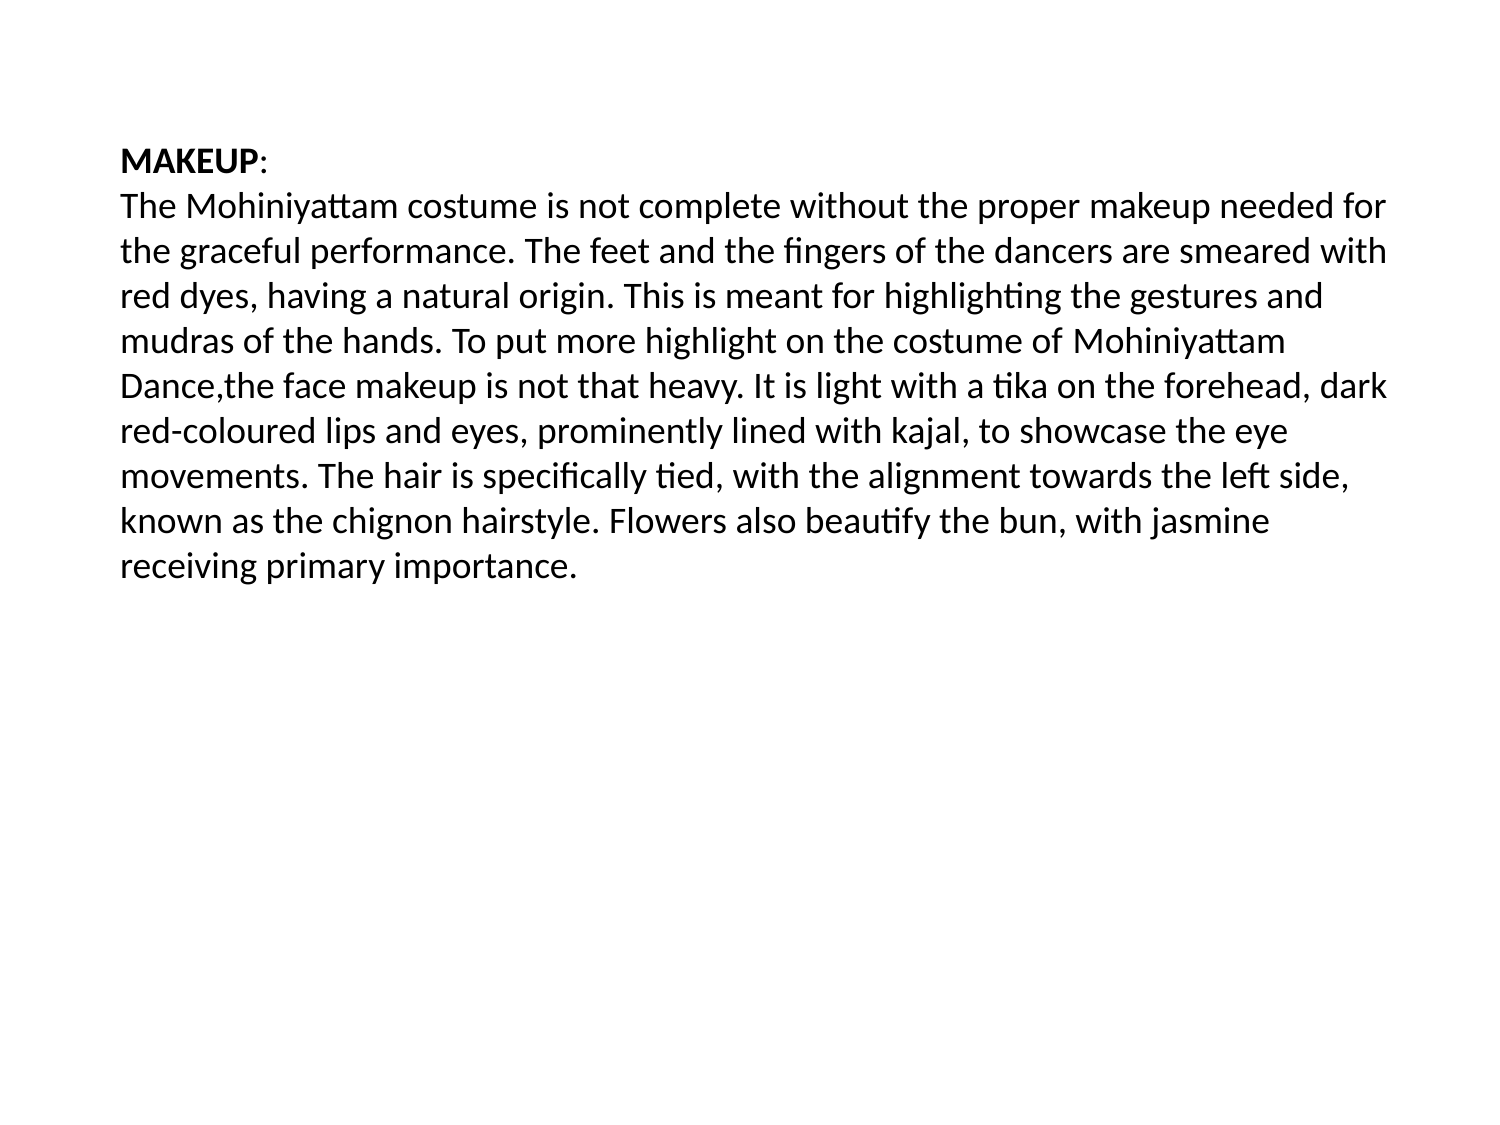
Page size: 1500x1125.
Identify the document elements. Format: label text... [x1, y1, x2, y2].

text_box MAKEUP: The Mohiniyattam costume is not complete without the proper makeup needed for the graceful performance. The feet and the fingers of the dancers are smeared with red dyes, having a natural origin. This is meant for highlighting the gestures and mudras of the hands. To put more highlight on the costume of Mohiniyattam Dance,the face makeup is not that heavy. It is light with a tika on the forehead, dark red-coloured lips and eyes, prominently lined with kajal, to showcase the eye movements. The hair is specifically tied, with the alignment towards the left side, known as the chignon hairstyle. Flowers also beautify the bun, with jasmine receiving primary importance. [105, 128, 1407, 594]
